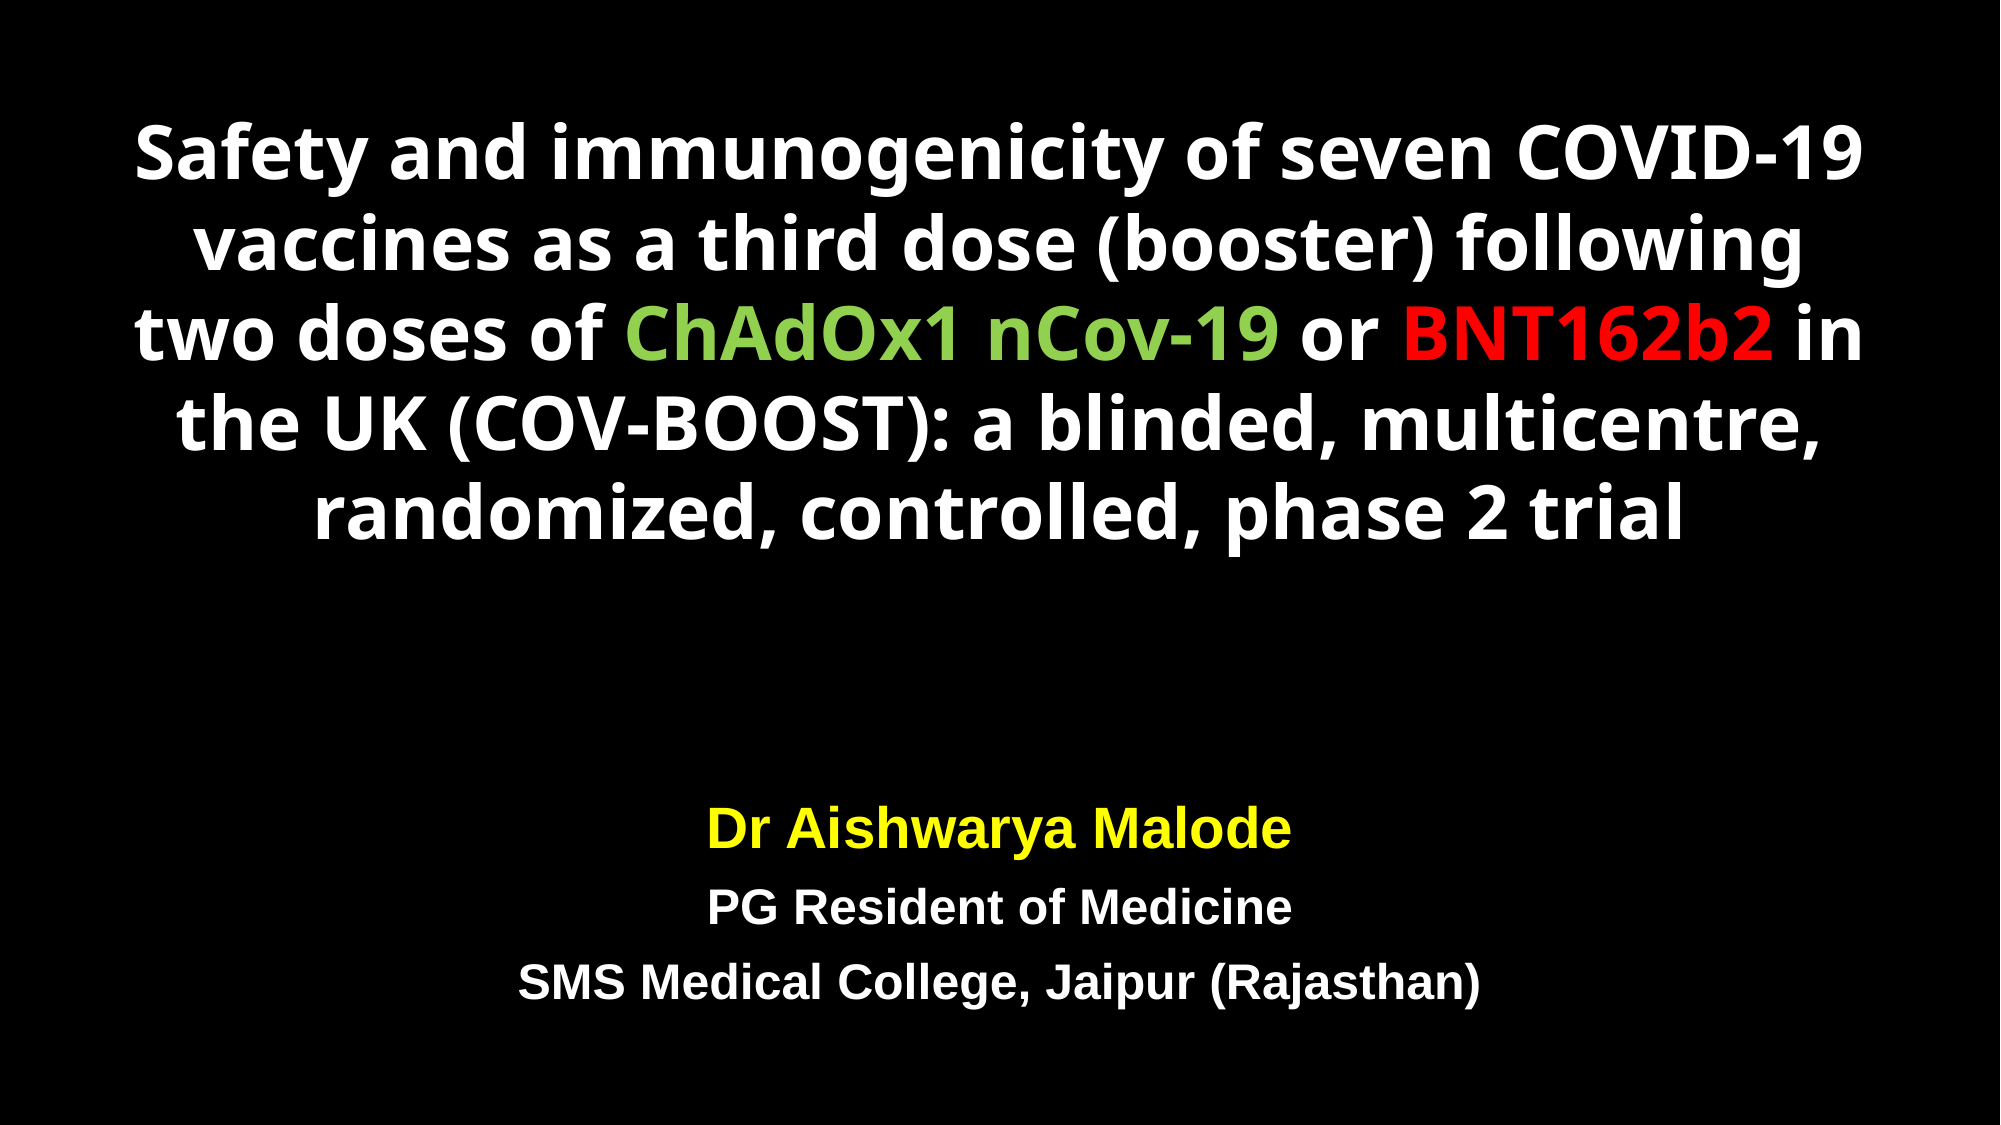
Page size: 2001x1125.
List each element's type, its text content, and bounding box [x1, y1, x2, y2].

subtitle Dr Aishwarya Malode PG Resident of Medicine SMS Medical College, Jaipur (Rajasthan) [286, 790, 1714, 1051]
title Safety and immunogenicity of seven COVID-19 vaccines as a third dose (booster) following two doses of ChAdOx1 nCov-19 or BNT162b2 in the UK (COV-BOOST): a blinded, multicentre, randomized, controlled, phase 2 trial [99, 67, 1901, 563]
